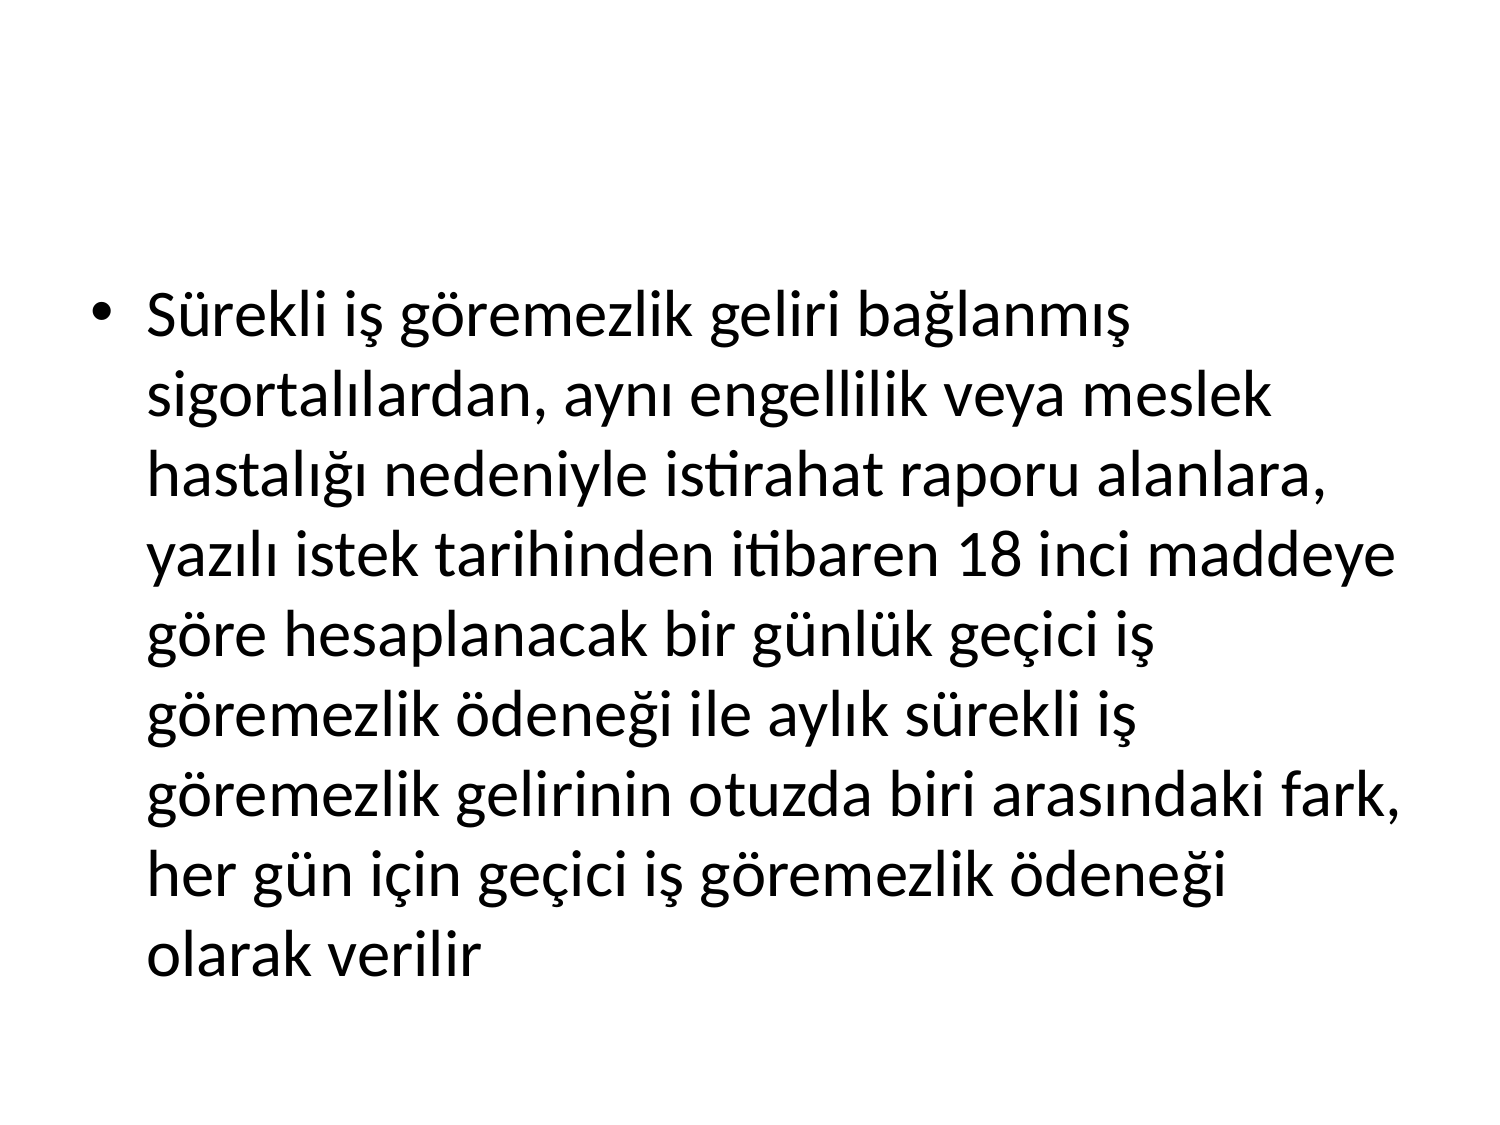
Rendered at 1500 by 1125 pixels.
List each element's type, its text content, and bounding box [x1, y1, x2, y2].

list Sürekli iş göremezlik geliri bağlanmış sigortalılardan, aynı engellilik veya meslek hastalığı nedeniyle istirahat raporu alanlara, yazılı istek tarihinden itibaren 18 inci maddeye göre hesaplanacak bir günlük geçici iş göremezlik ödeneği ile aylık sürekli iş göremezlik gelirinin otuzda biri arasındaki fark, her gün için geçici iş göremezlik ödeneği olarak verilir [75, 262, 1425, 1005]
